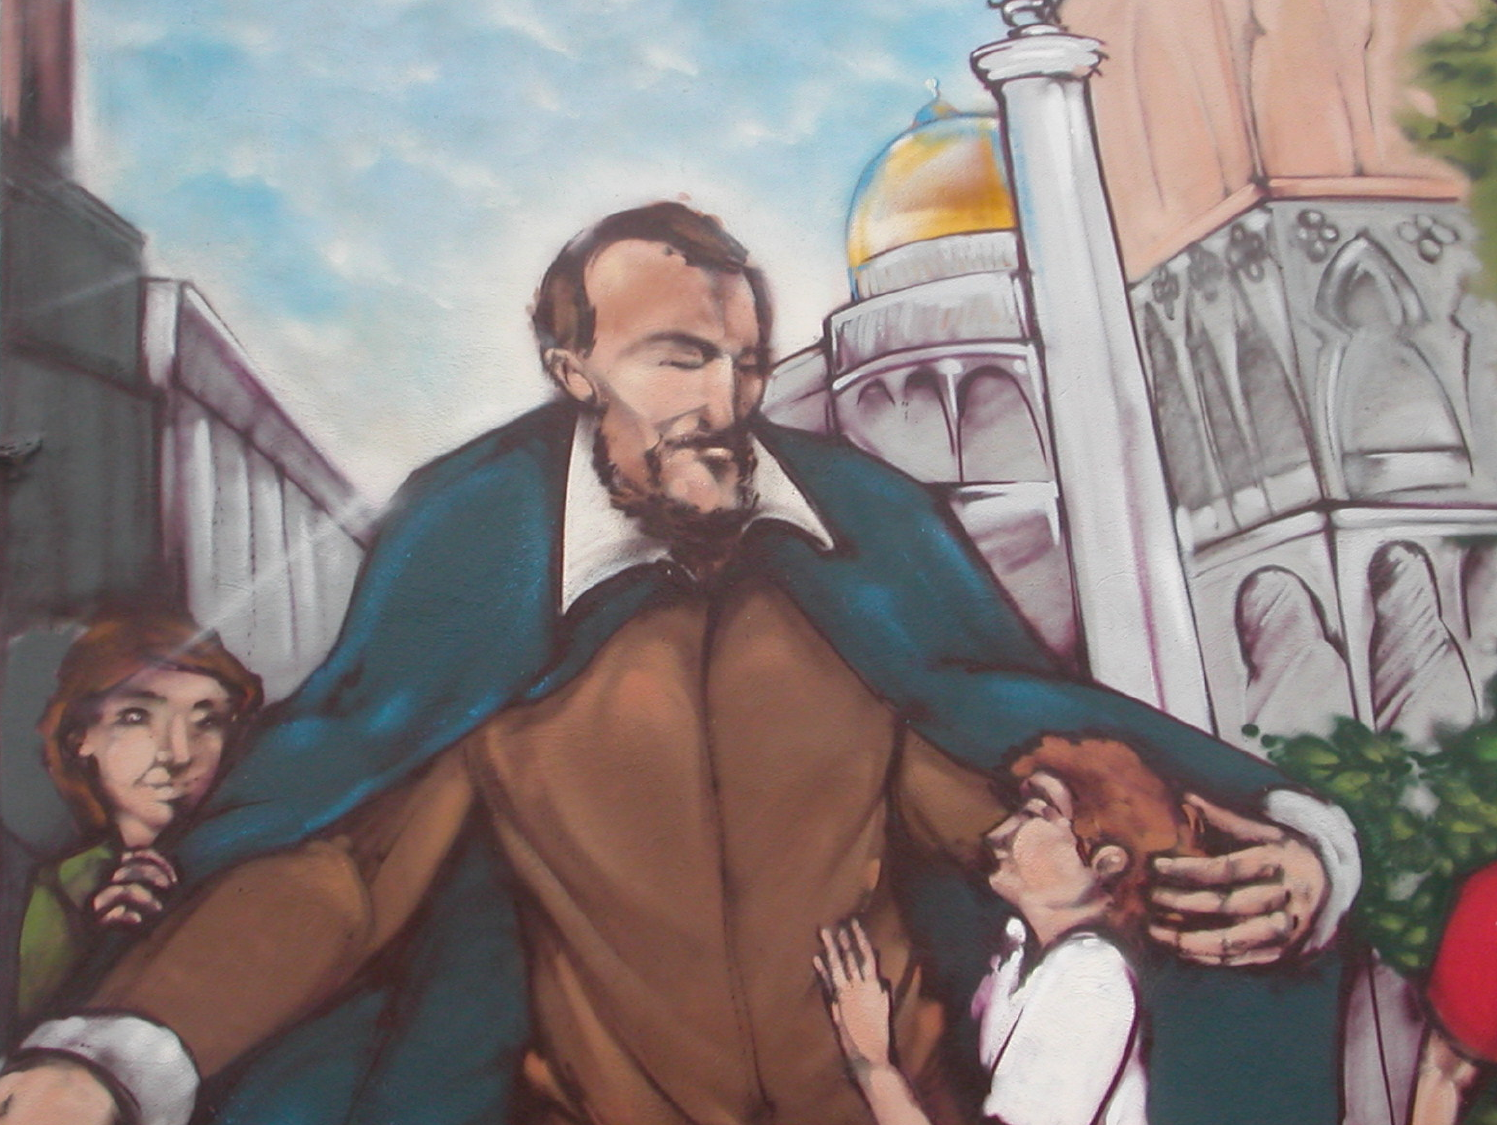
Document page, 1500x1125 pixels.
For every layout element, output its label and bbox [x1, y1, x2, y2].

list [0, 0, 1497, 1125]
